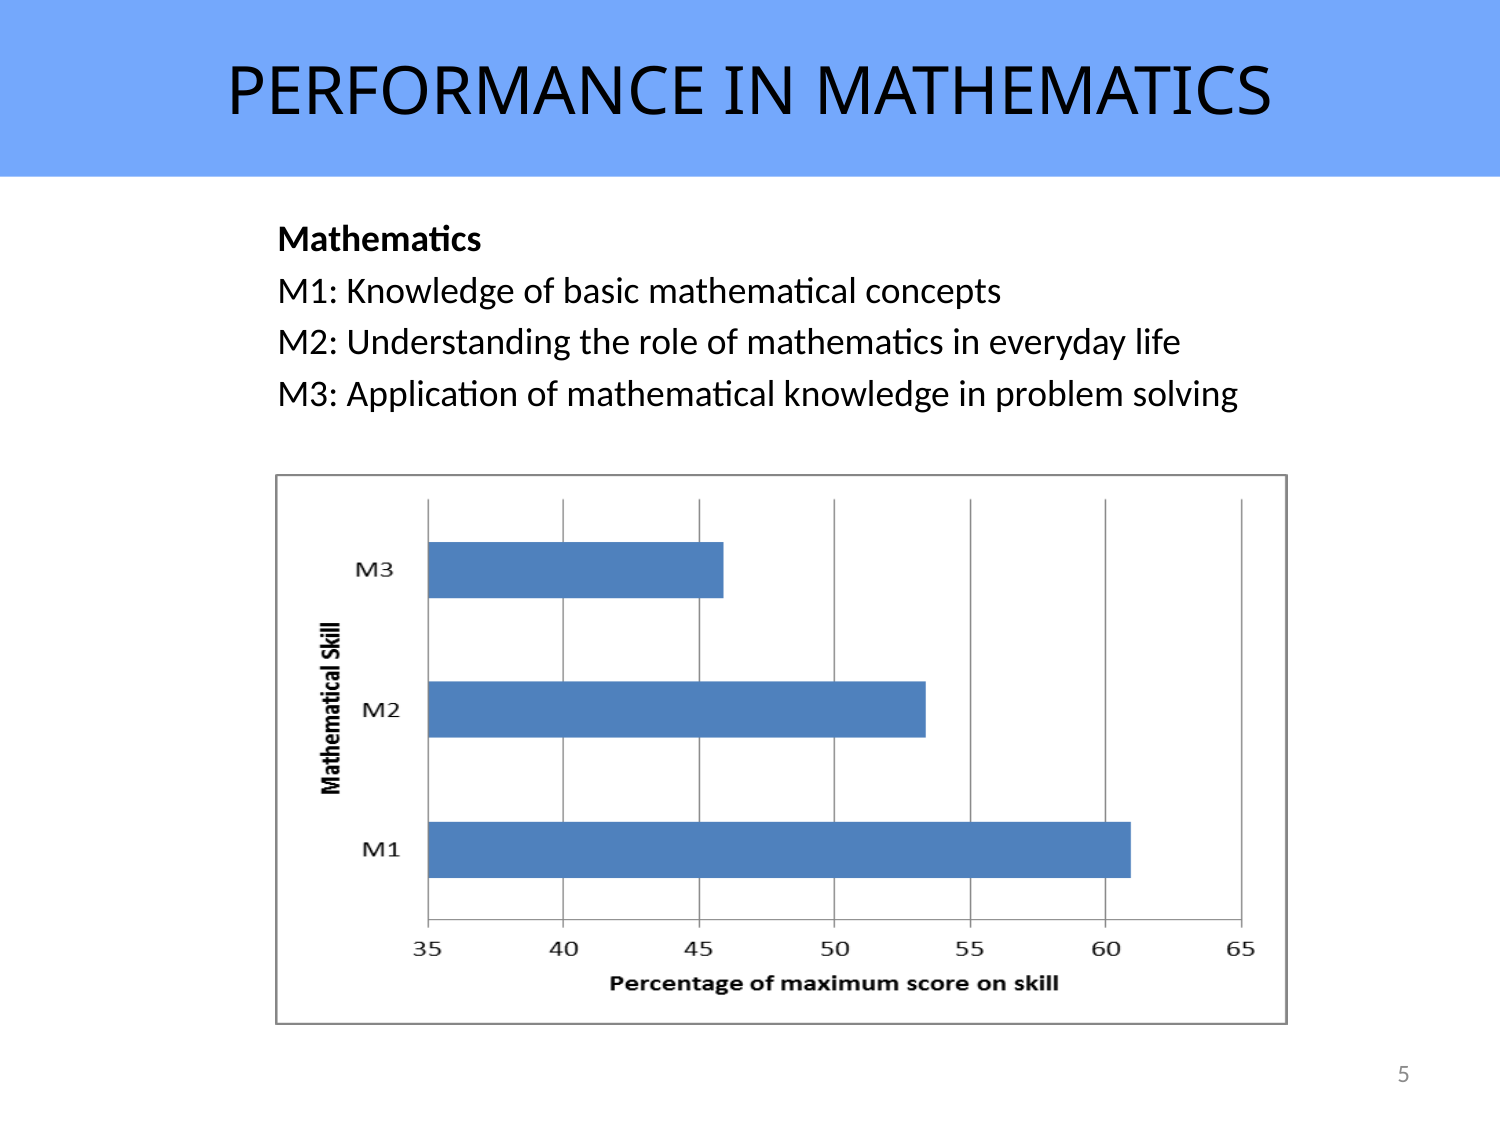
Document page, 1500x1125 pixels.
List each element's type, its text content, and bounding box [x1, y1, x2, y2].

text_box Mathematics M1: Knowledge of basic mathematical concepts M2: Understanding the role of mathematics in everyday life M3: Application of mathematical knowledge in problem solving [262, 199, 1388, 422]
slide_number 5 [1074, 1042, 1425, 1103]
picture [274, 474, 1288, 1026]
text_box PERFORMANCE IN MATHEMATICS [0, 0, 1500, 177]
